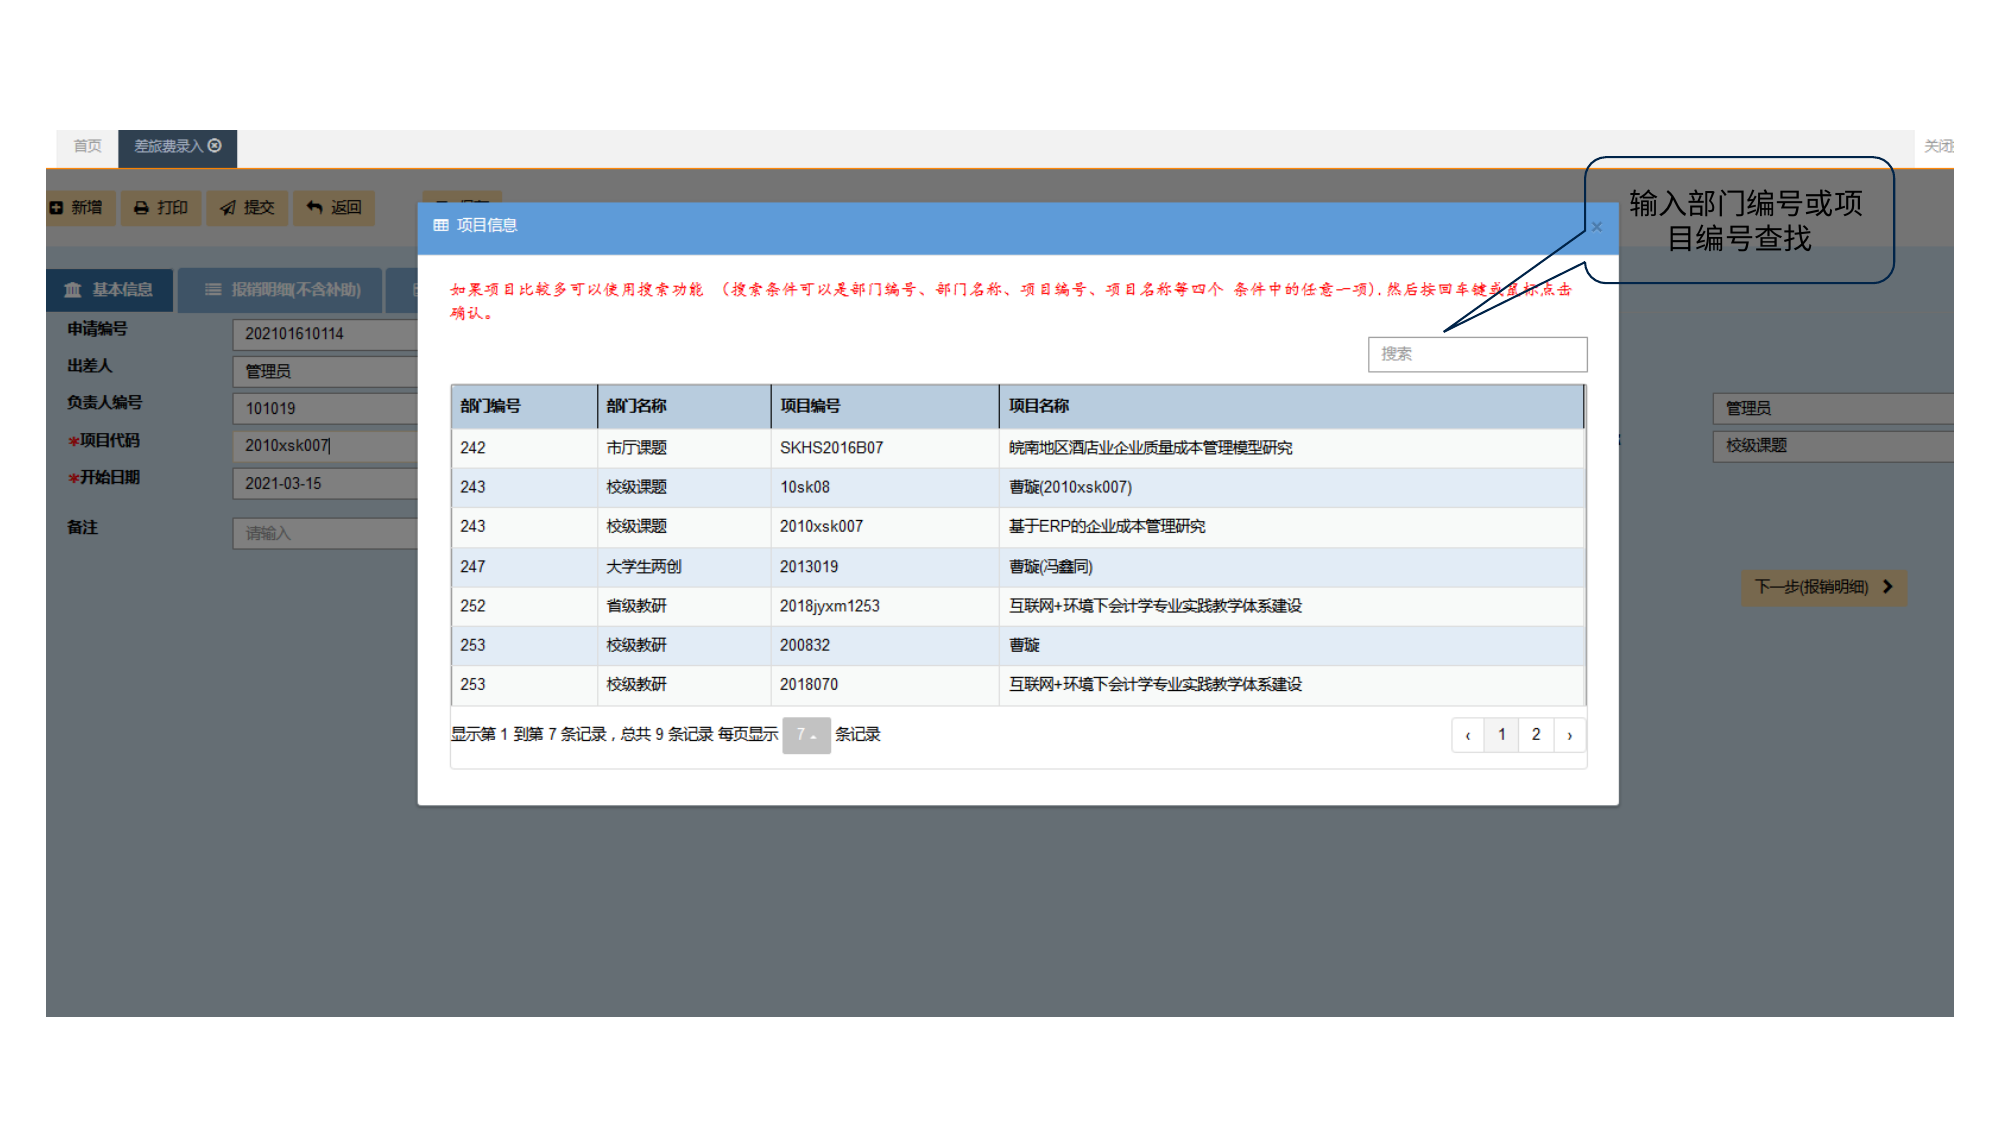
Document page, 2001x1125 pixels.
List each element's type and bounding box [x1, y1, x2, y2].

picture [46, 130, 1954, 1017]
